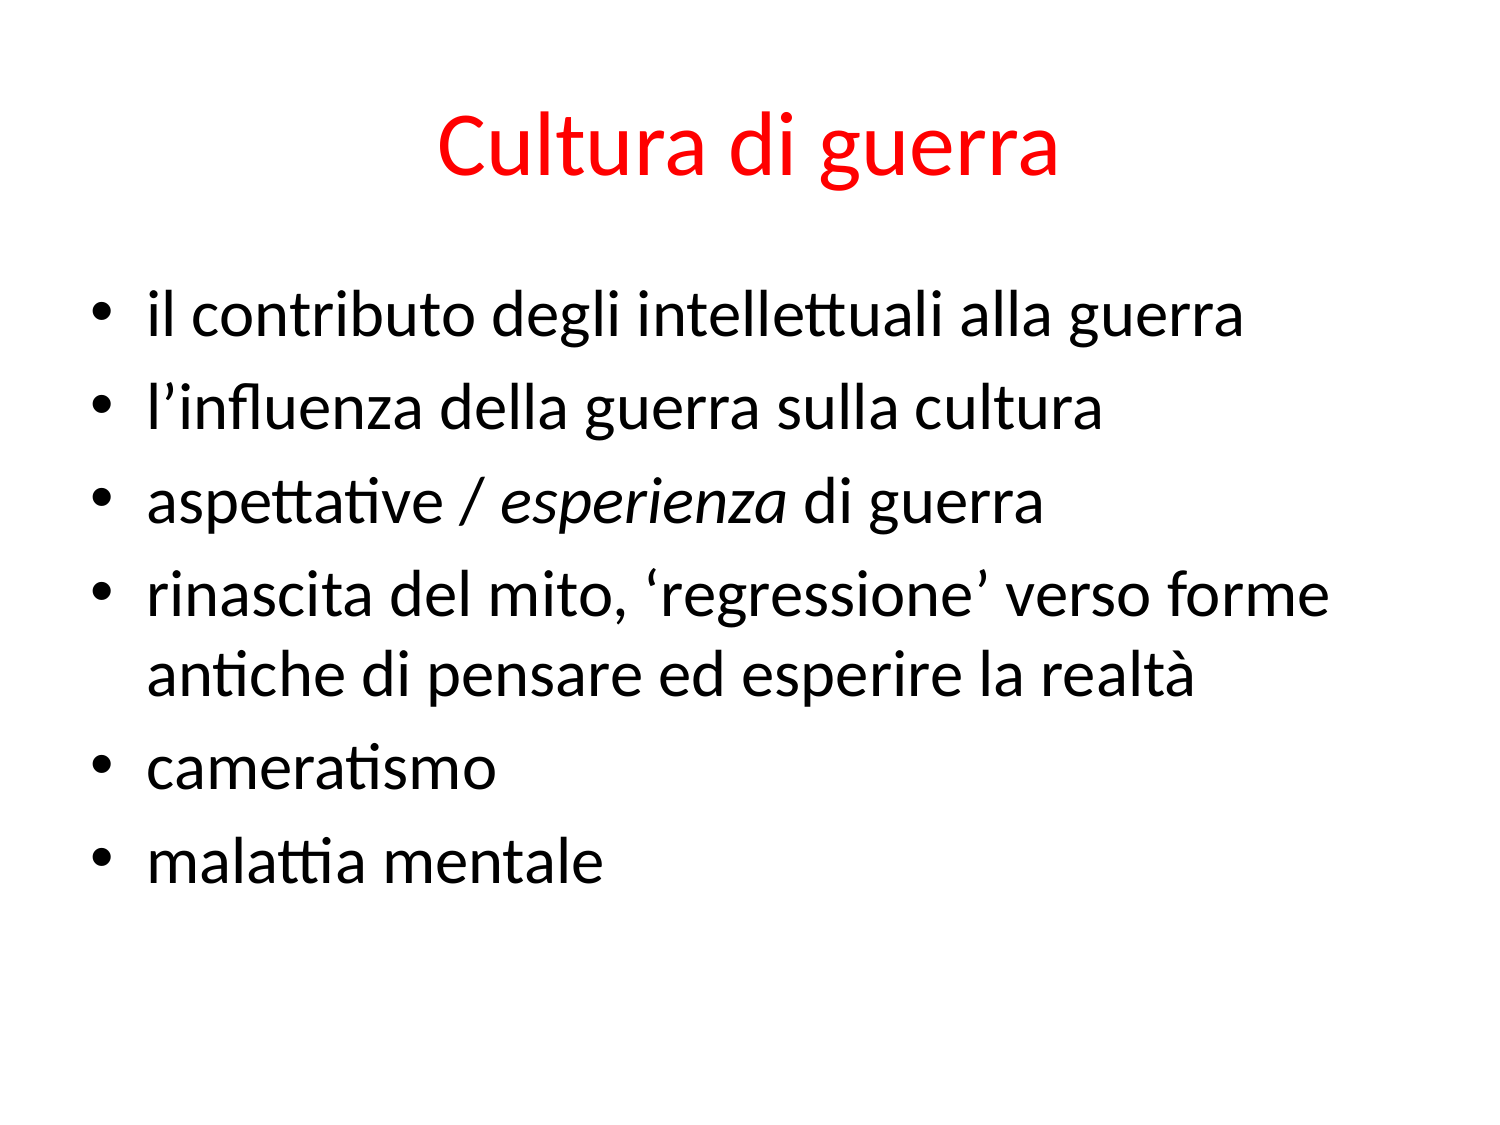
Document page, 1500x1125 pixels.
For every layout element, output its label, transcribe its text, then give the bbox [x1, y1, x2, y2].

list il contributo degli intellettuali alla guerra l’influenza della guerra sulla cultura aspettative / esperienza di guerra rinascita del mito, ‘regressione’ verso forme antiche di pensare ed esperire la realtà cameratismo malattia mentale [75, 262, 1425, 1005]
title Cultura di guerra [75, 45, 1425, 233]
